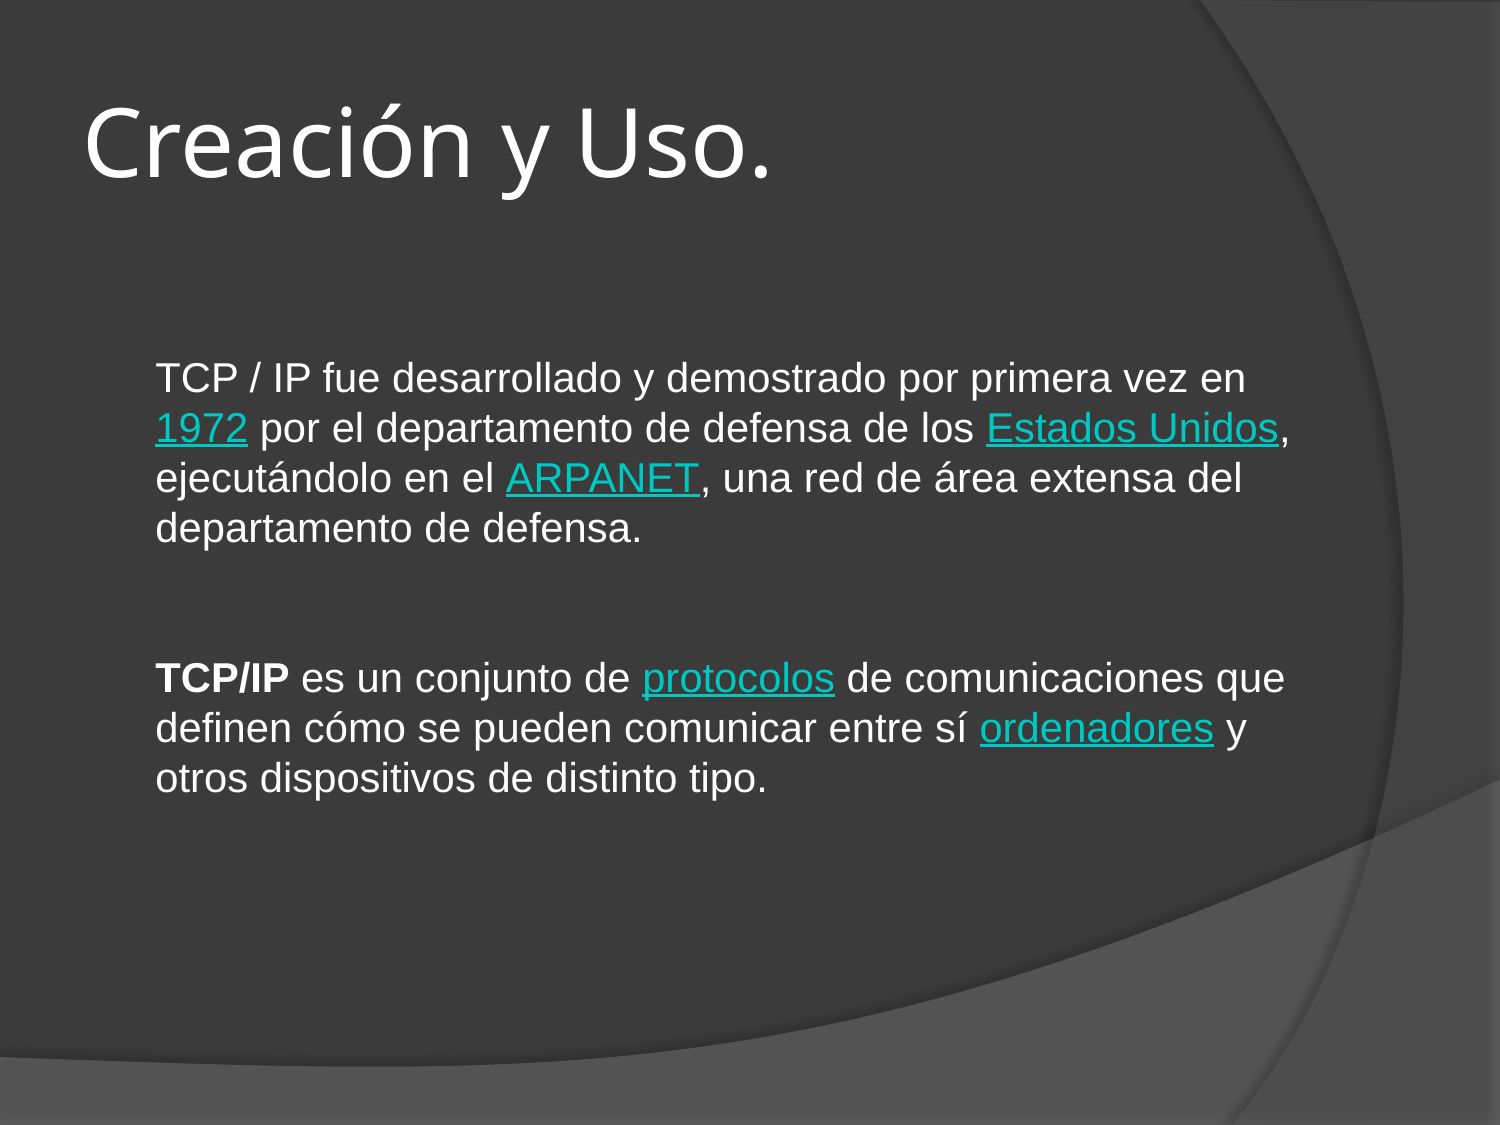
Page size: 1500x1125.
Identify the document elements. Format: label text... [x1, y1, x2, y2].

text_box TCP / IP fue desarrollado y demostrado por primera vez en 1972 por el departamento de defensa de los Estados Unidos, ejecutándolo en el ARPANET, una red de área extensa del departamento de defensa. TCP/IP es un conjunto de protocolos de comunicaciones que definen cómo se pueden comunicar entre sí ordenadores y otros dispositivos de distinto tipo. [140, 292, 1313, 808]
title Creación y Uso. [75, 45, 1300, 233]
